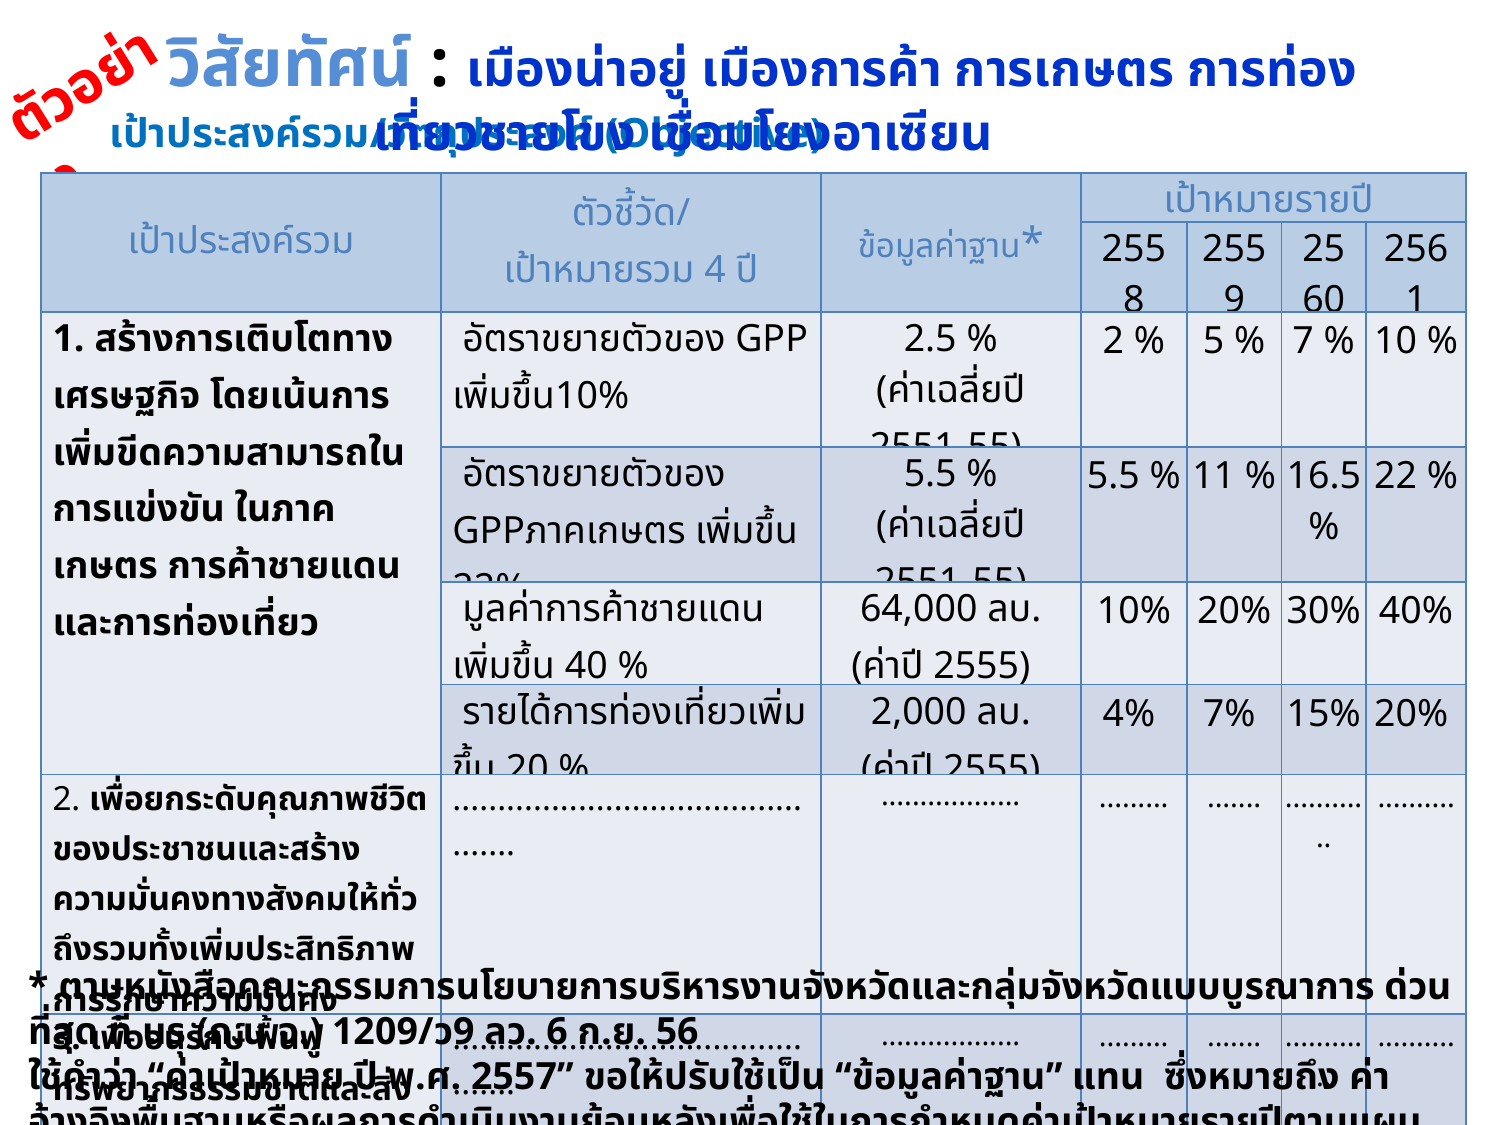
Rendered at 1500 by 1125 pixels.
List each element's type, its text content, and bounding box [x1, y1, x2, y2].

table_cell ......... [1082, 775, 1186, 954]
table_cell 5 % [1188, 313, 1281, 446]
table_header ตัวชี้วัด/ เป้าหมายรวม 4 ปี [442, 174, 820, 311]
table_cell รายได้การท่องเที่ยวเพิ่มขึ้น 20 % [442, 685, 820, 774]
table_cell 2560 [1282, 223, 1365, 311]
table_cell 2561 [1367, 223, 1465, 311]
text_box วิสัยทัศน์ : เมืองน่าอยู่ เมืองการค้า การเกษตร การท่องเที่ยวชายโขง เชื่อมโยงอาเซียน [152, 12, 1407, 168]
table_cell 5.5 % [1082, 448, 1186, 581]
table_cell 10% [1082, 583, 1186, 684]
table_cell 2559 [1188, 223, 1281, 311]
table_cell 2. เพื่อยกระดับคุณภาพชีวิตของประชาชนและสร้างความมั่นคงทางสังคมให้ทั่วถึงรวมทั้งเพิ่มประสิทธิภาพการรักษาความมั่นคงบริเวณชายแดน [42, 775, 440, 954]
table_header เป้าหมายรายปี [1082, 174, 1465, 221]
table_cell 22 % [1367, 448, 1465, 581]
table_cell 10 % [1367, 313, 1465, 446]
title เป้าประสงค์รวม/วัตถุประสงค์ (Objective) [151, 168, 880, 172]
table_cell 7% [1188, 685, 1281, 774]
table_header ข้อมูลค่าฐาน* [822, 174, 1080, 311]
table_header เป้าประสงค์รวม [42, 174, 440, 311]
table_cell ....... [1188, 775, 1281, 954]
table_cell 2 % [1082, 313, 1186, 446]
table_cell 7 % [1282, 313, 1365, 446]
table_cell 2,000 ลบ. (ค่าปี 2555) [822, 685, 1080, 774]
table_cell 2558 [1082, 223, 1186, 311]
table_cell อัตราขยายตัวของ GPP เพิ่มขึ้น10% [442, 313, 820, 446]
table_cell .................. [822, 775, 1080, 954]
table_cell 5.5 % (ค่าเฉลี่ยปี 2551-55) [822, 448, 1080, 581]
table_cell ............ [1282, 775, 1365, 954]
table_cell 20% [1188, 583, 1281, 684]
table_cell อัตราขยายตัวของ GPPภาคเกษตร เพิ่มขึ้น 22% [442, 448, 820, 581]
table_cell 20% [1367, 685, 1465, 774]
table_cell 30% [1282, 583, 1365, 684]
table_cell 64,000 ลบ. (ค่าปี 2555) [822, 583, 1080, 684]
table_cell 16.5 % [1282, 448, 1365, 581]
table_cell 11 % [1188, 448, 1281, 581]
table_cell 40% [1367, 583, 1465, 684]
text_box * ตามหนังสือคณะกรรมการนโยบายการบริหารงานจังหวัดและกลุ่มจังหวัดแบบบูรณาการ ด่วนที่สุด ที่ นร (ก.น.จ.) 1209/ว9 ลว. 6 ก.ย. 56 ใช้คำว่า “ค่าเป้าหมาย ปี พ.ศ. 2557” ขอให้ปรับใช้เป็น “ข้อมูลค่าฐาน” แทน ซึ่งหมายถึง ค่าอ้างอิงพื้นฐานหรือผลการดำเนินงานย้อนหลังเพื่อใช้ในการกำหนดค่าเป้าหมายรายปีตามแผนพัฒนาจังหวัด/กลุ่มจังหวัด [13, 954, 1500, 1125]
table_cell 15% [1282, 685, 1365, 774]
text_box ตัวอย่าง [0, 0, 171, 201]
table_cell 4% [1082, 685, 1186, 774]
table_cell มูลค่าการค้าชายแดนเพิ่มขึ้น 40 % [442, 583, 820, 684]
table_cell .......... [1367, 775, 1465, 954]
table_cell .............................................. [442, 775, 820, 954]
table_cell 2.5 % (ค่าเฉลี่ยปี 2551-55) [822, 313, 1080, 446]
table_cell 1. สร้างการเติบโตทางเศรษฐกิจ โดยเน้นการเพิ่มขีดความสามารถในการแข่งขัน ในภาคเกษตร การค้าชายแดน และการท่องเที่ยว [42, 313, 440, 774]
